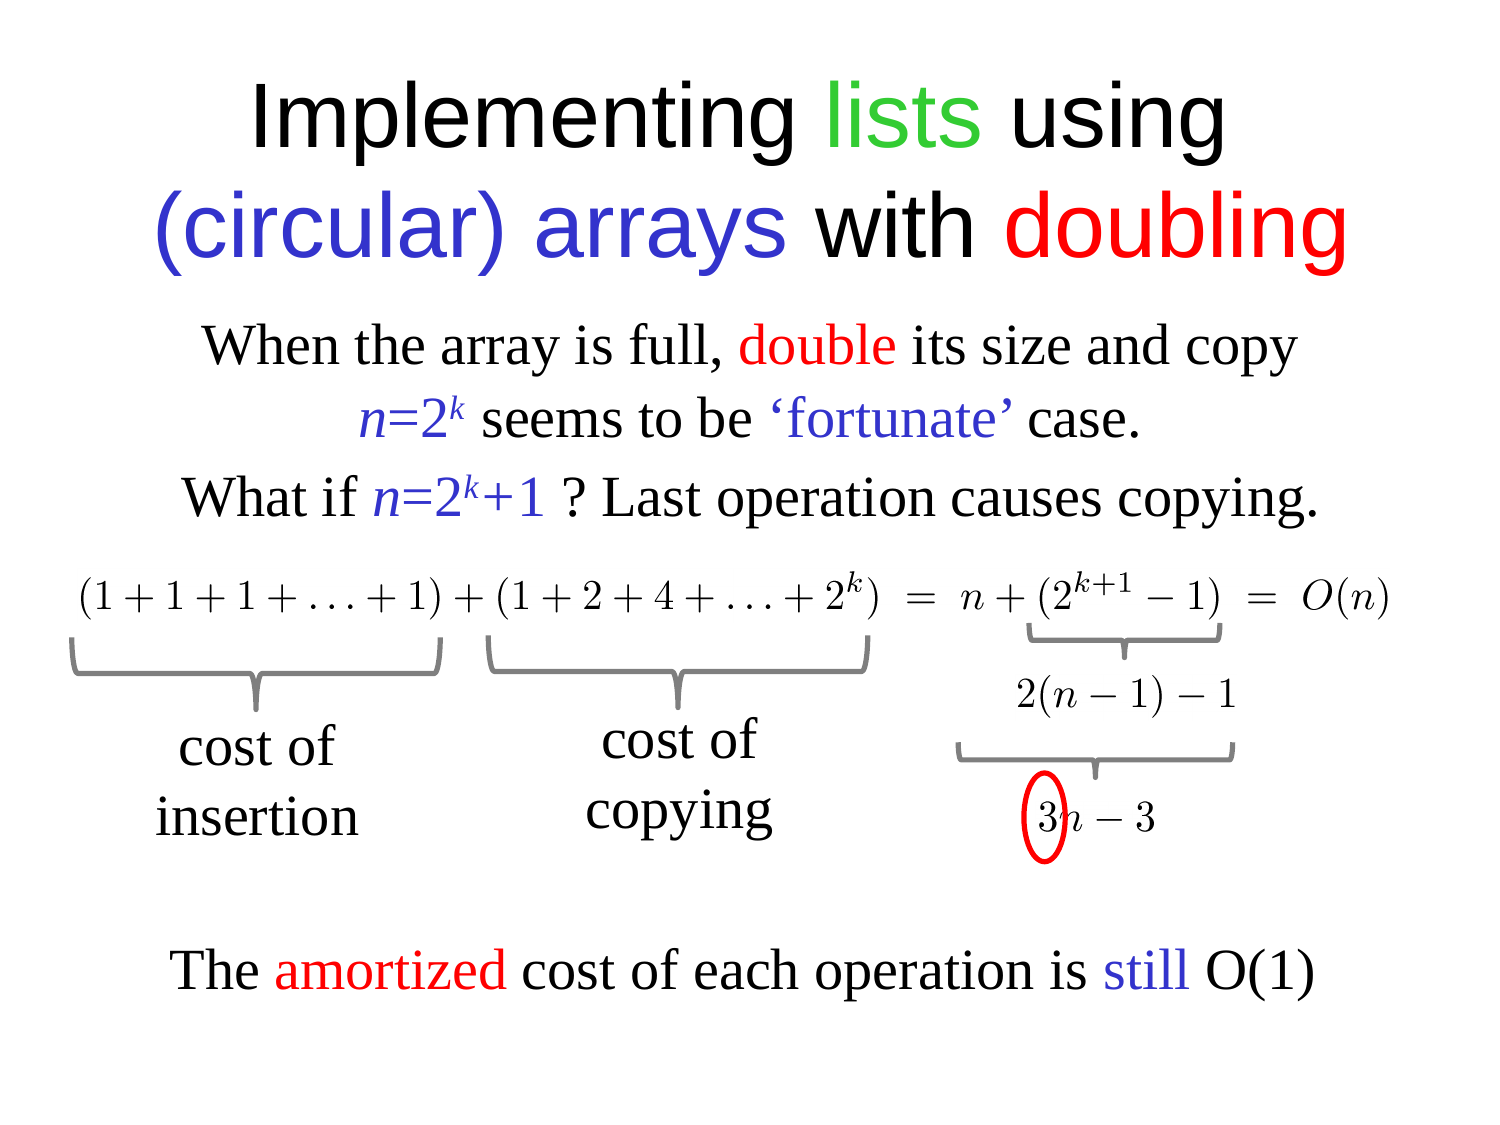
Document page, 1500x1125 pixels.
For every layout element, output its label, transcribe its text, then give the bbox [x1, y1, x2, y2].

picture [1015, 674, 1237, 721]
text_box When the array is full, double its size and copy [0, 298, 1500, 371]
text_box [1029, 631, 1220, 658]
text_box cost of insertion [131, 699, 384, 855]
text_box [958, 742, 1233, 778]
text_box [1023, 772, 1064, 862]
text_box [488, 635, 868, 693]
title Implementing lists using (circular) arrays with doubling [1, 71, 1500, 260]
picture [77, 567, 1390, 623]
text_box n=2k seems to be ‘fortunate’ case. [0, 371, 1500, 450]
text_box What if n=2k+1 ? Last operation causes copying. [0, 450, 1500, 536]
picture [1035, 801, 1157, 832]
text_box [71, 637, 441, 699]
text_box The amortized cost of each operation is still O(1) [0, 924, 1500, 1009]
text_box cost of copying [553, 693, 806, 848]
